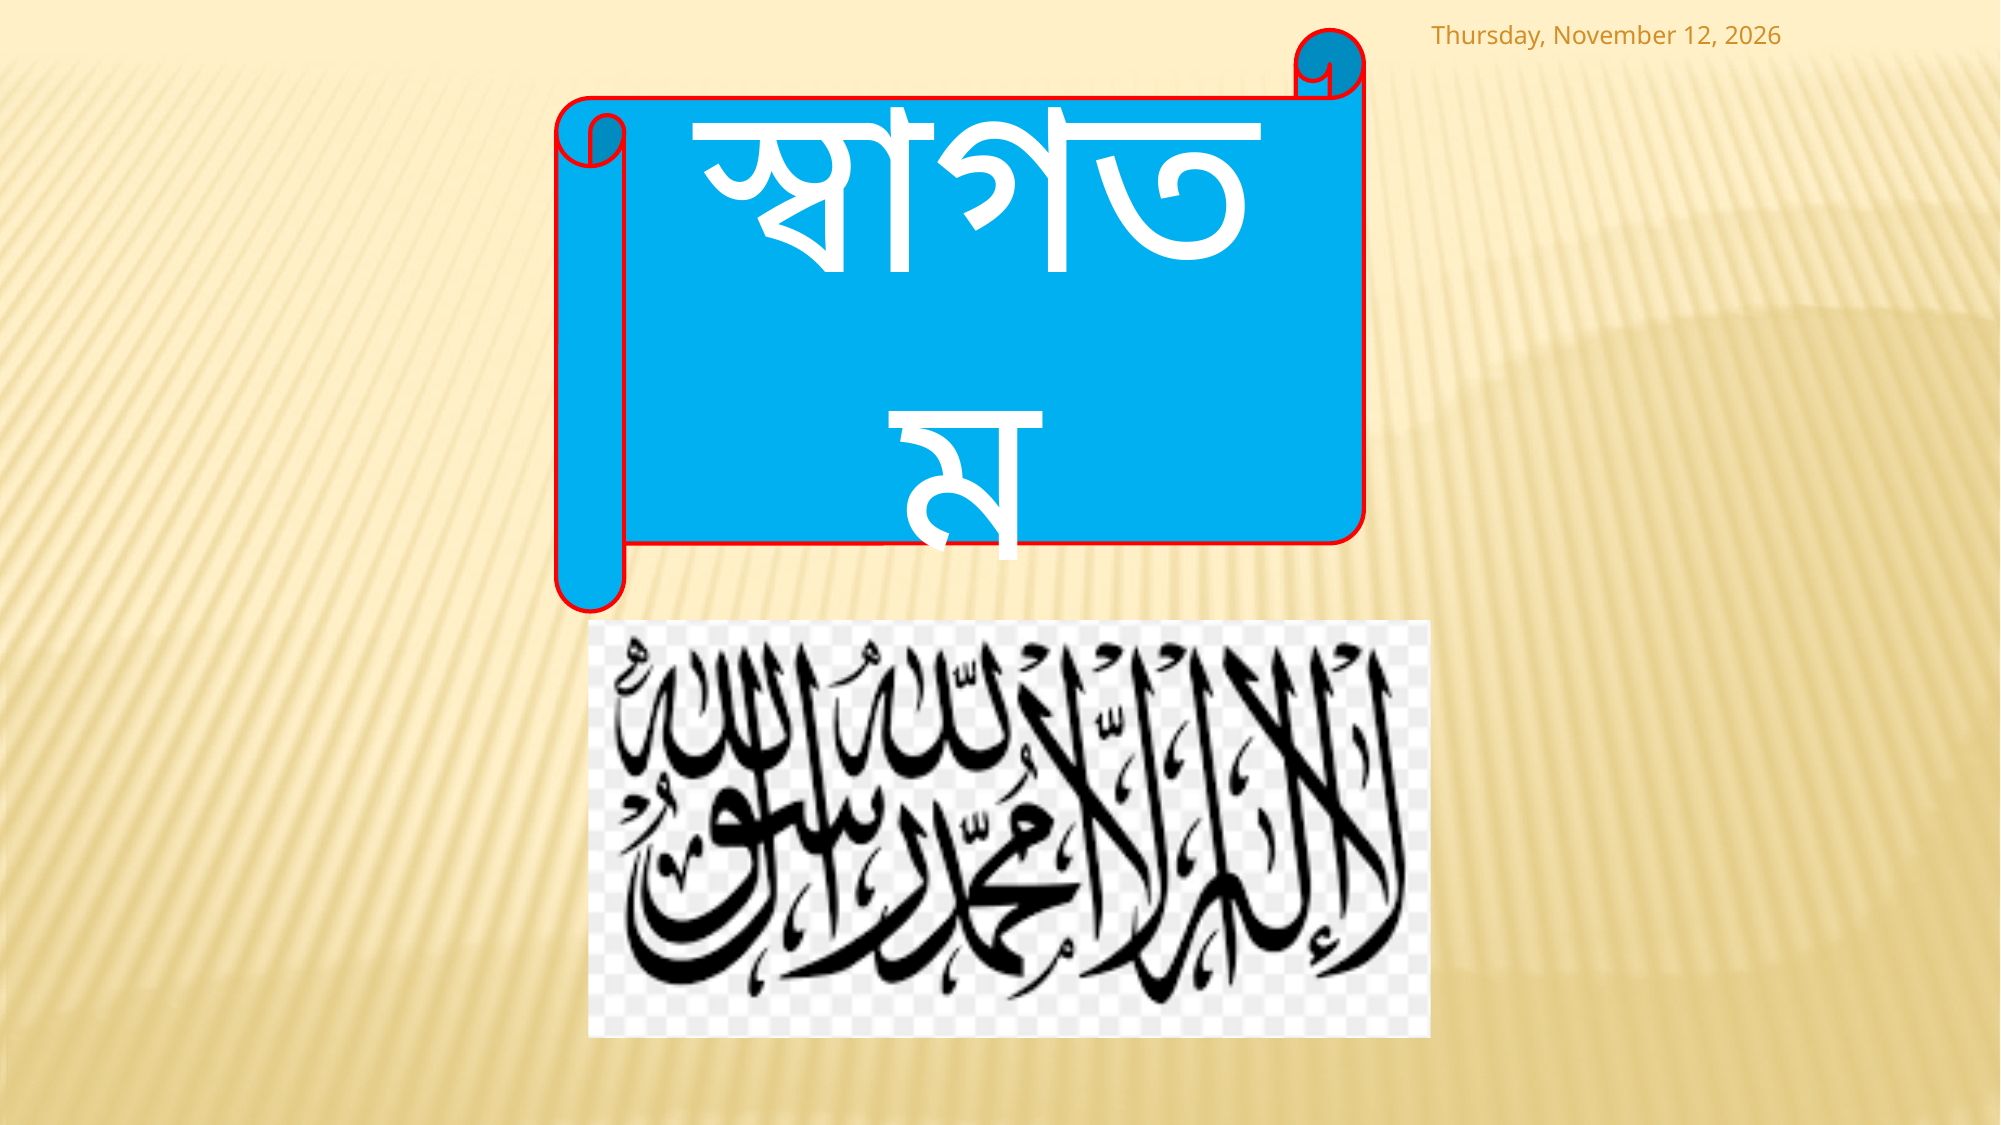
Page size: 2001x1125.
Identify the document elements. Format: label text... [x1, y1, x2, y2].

text_box স্বাগতম [554, 27, 1366, 614]
picture [588, 620, 1432, 1038]
slide_number বুধবার, 29 জানুয়ারী 2020 [1416, 12, 1967, 60]
